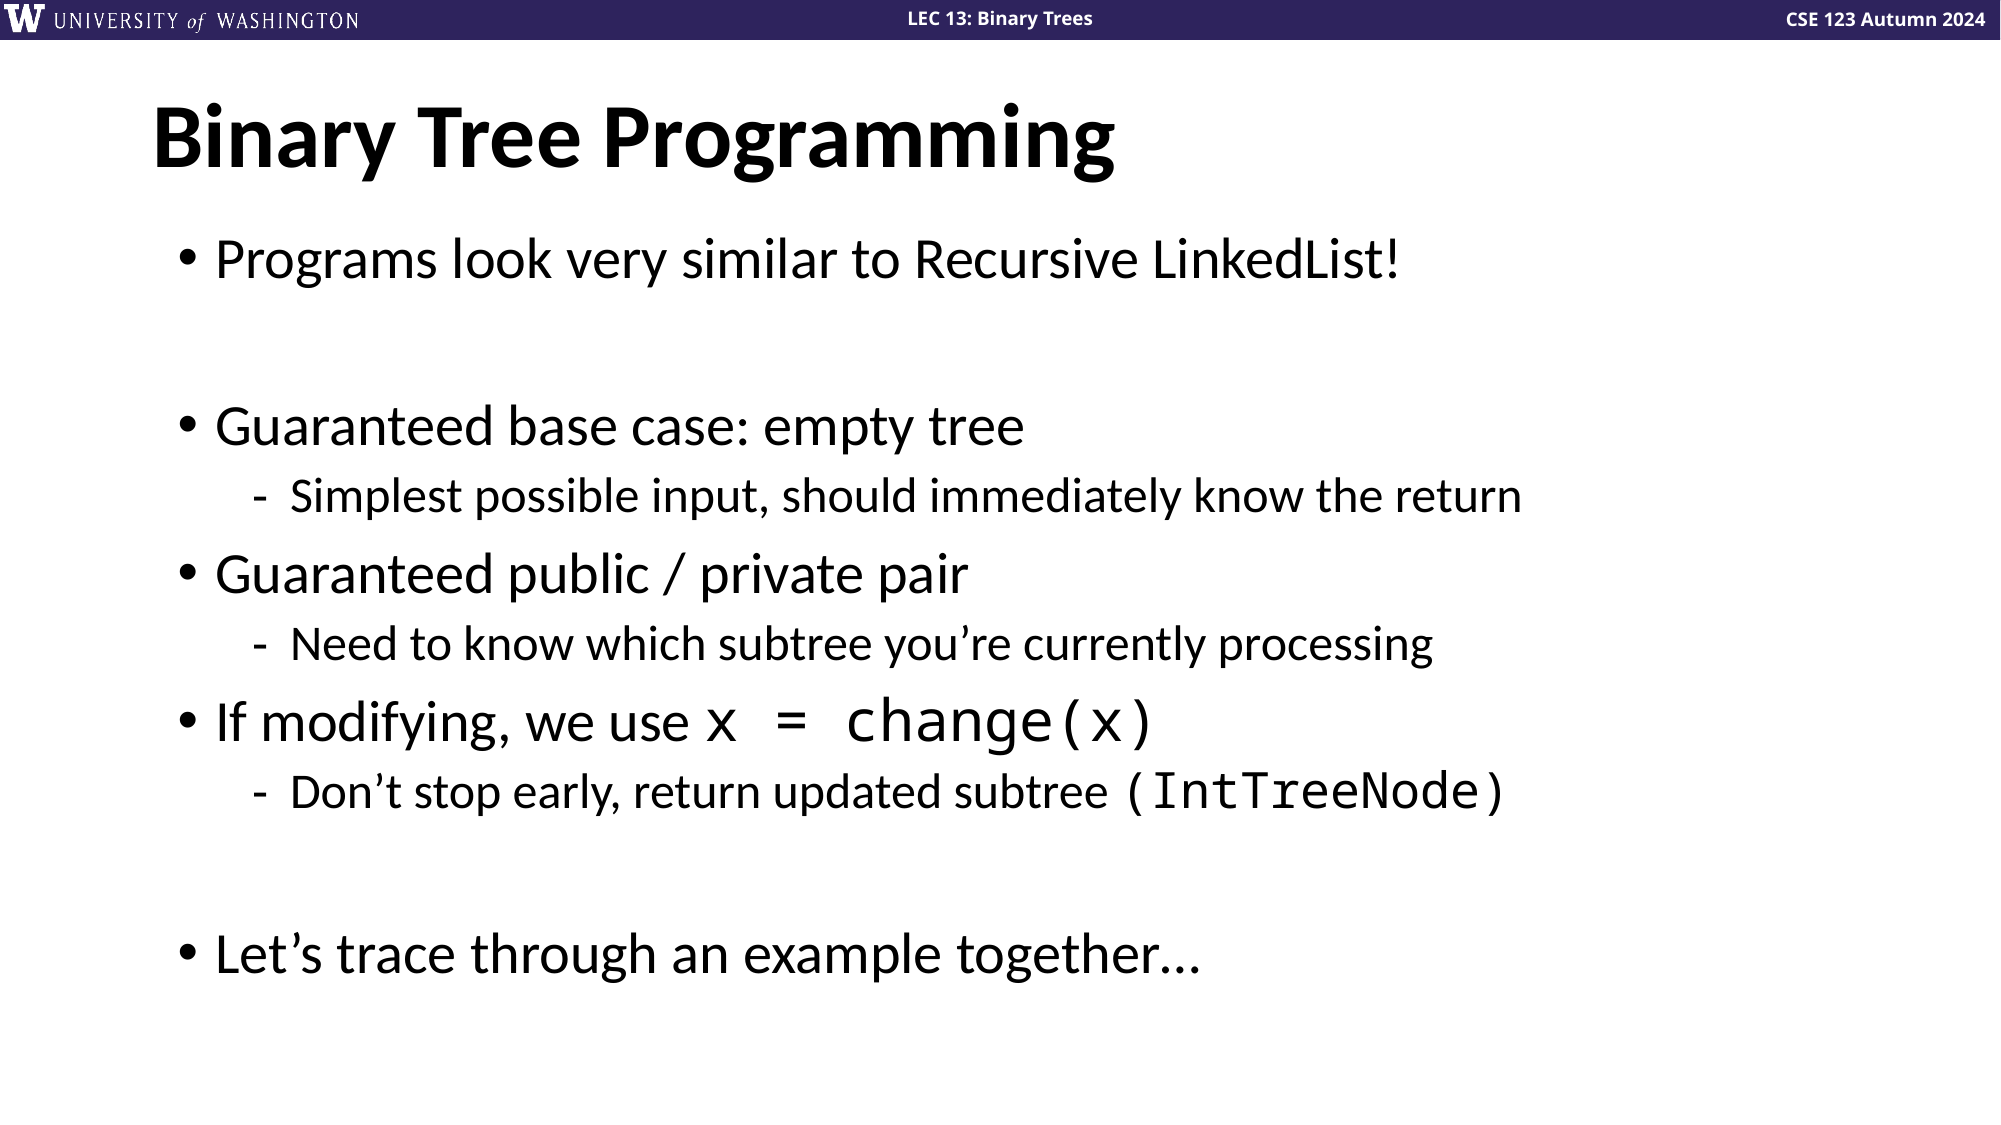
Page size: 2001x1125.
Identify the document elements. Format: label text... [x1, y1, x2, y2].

text_box Programs look very similar to Recursive LinkedList! Guaranteed base case: empty tree Simplest possible input, should immediately know the return Guaranteed public / private pair Need to know which subtree you’re currently processing If modifying, we use x = change(x) Don’t stop early, return updated subtree (IntTreeNode) Let’s trace through an example together… [162, 220, 1888, 1064]
picture [4, 4, 358, 33]
title Binary Tree Programming [137, 74, 1863, 200]
